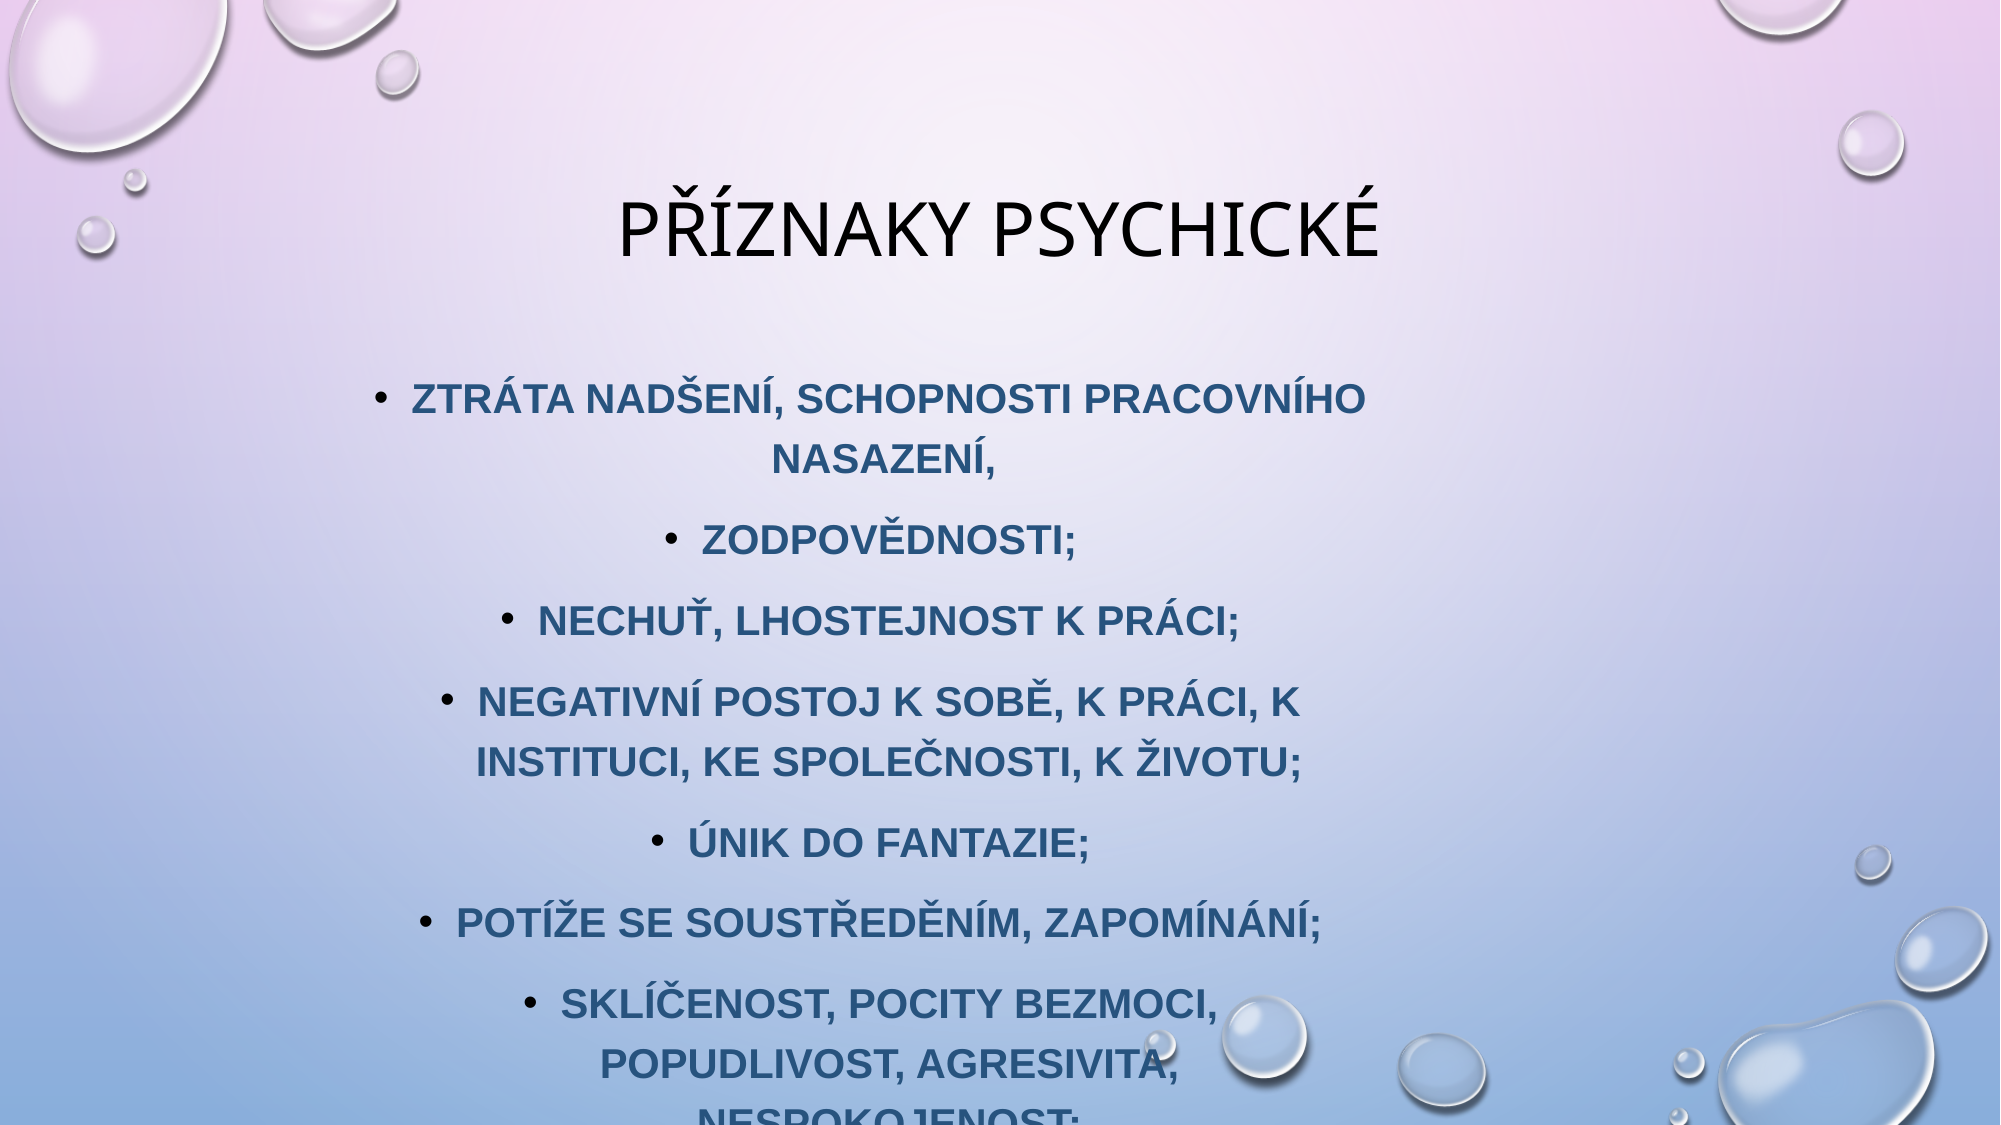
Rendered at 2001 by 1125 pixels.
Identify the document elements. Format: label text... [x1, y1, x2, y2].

title Příznaky psychické [149, 101, 1851, 364]
list ztráta nadšení, schopnosti pracovního nasazení, zodpovědnosti; nechuť, lhostejnost k práci; negativní postoj k sobě, k práci, k instituci, ke společnosti, k životu; únik do fantazie; potíže se soustředěním, zapomínání; sklíčenost, pocity bezmoci, popudlivost, agresivita, nespokojenost; pocit nedostatku uznání [350, 354, 1392, 992]
picture [0, 0, 2000, 1125]
